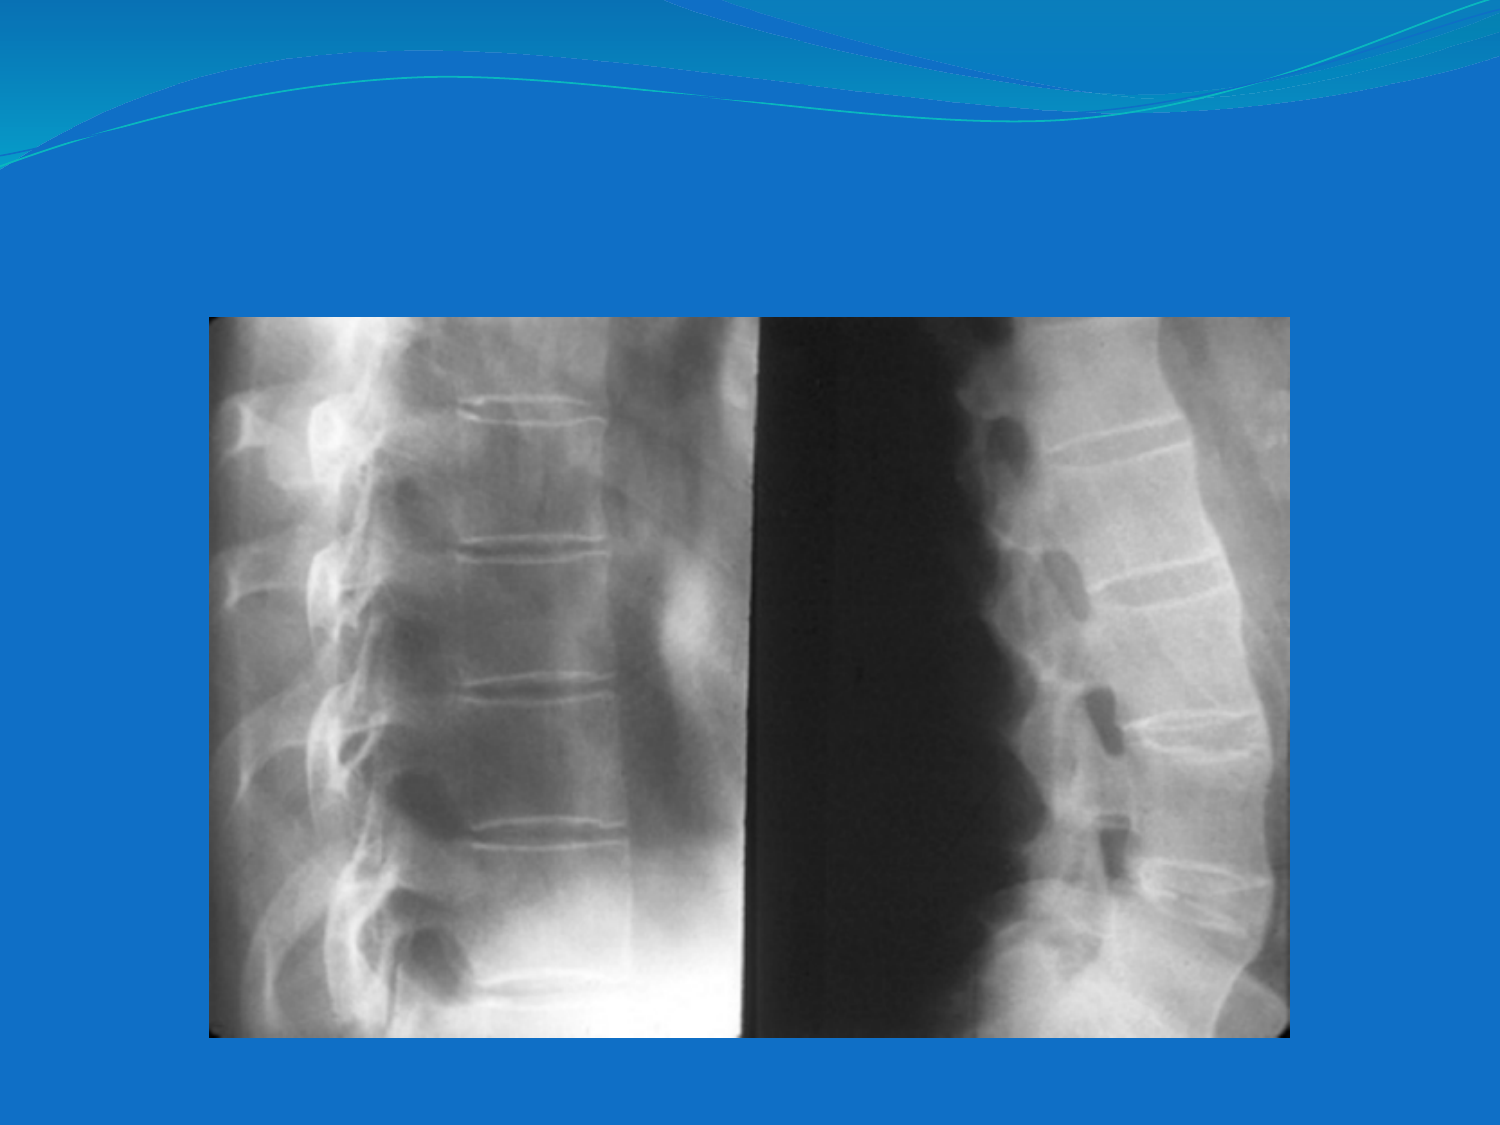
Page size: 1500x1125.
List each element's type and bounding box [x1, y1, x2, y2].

list [209, 317, 1291, 1038]
